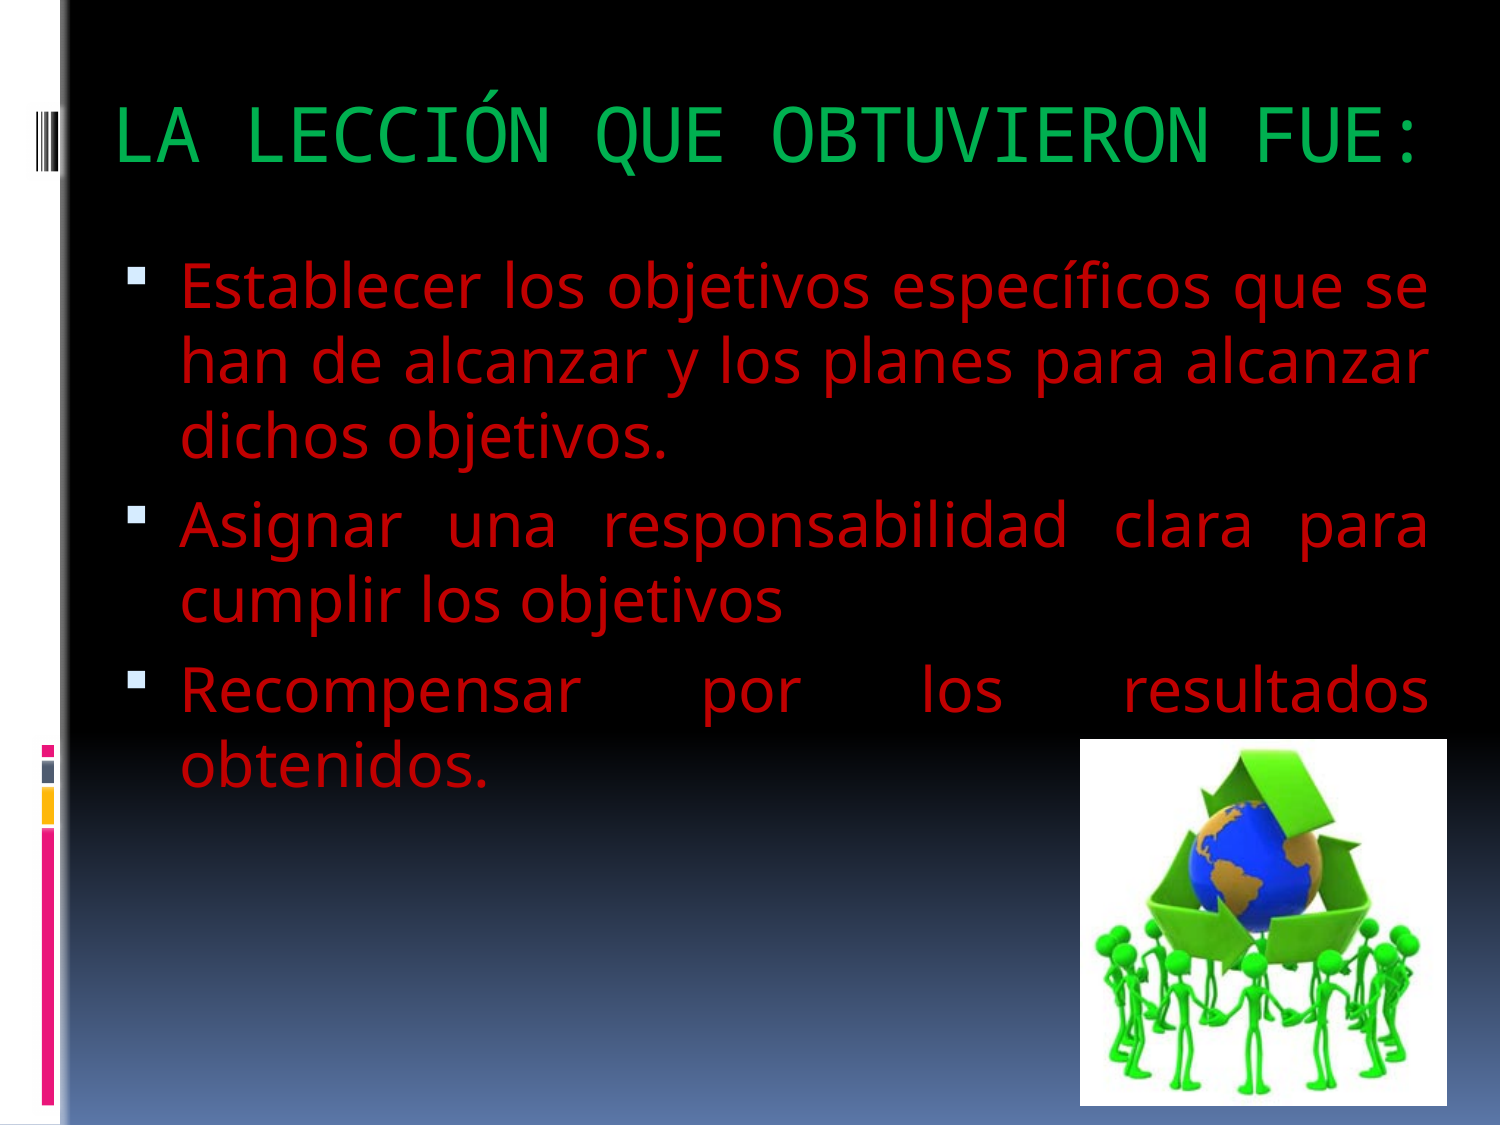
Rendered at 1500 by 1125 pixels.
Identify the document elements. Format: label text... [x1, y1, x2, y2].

list Establecer los objetivos específicos que se han de alcanzar y los planes para alcanzar dichos objetivos. Asignar una responsabilidad clara para cumplir los objetivos Recompensar por los resultados obtenidos. [96, 149, 1447, 833]
picture [1080, 739, 1448, 1107]
title LA LECCIÓN QUE OBTUVIERON FUE: [96, 78, 1447, 149]
